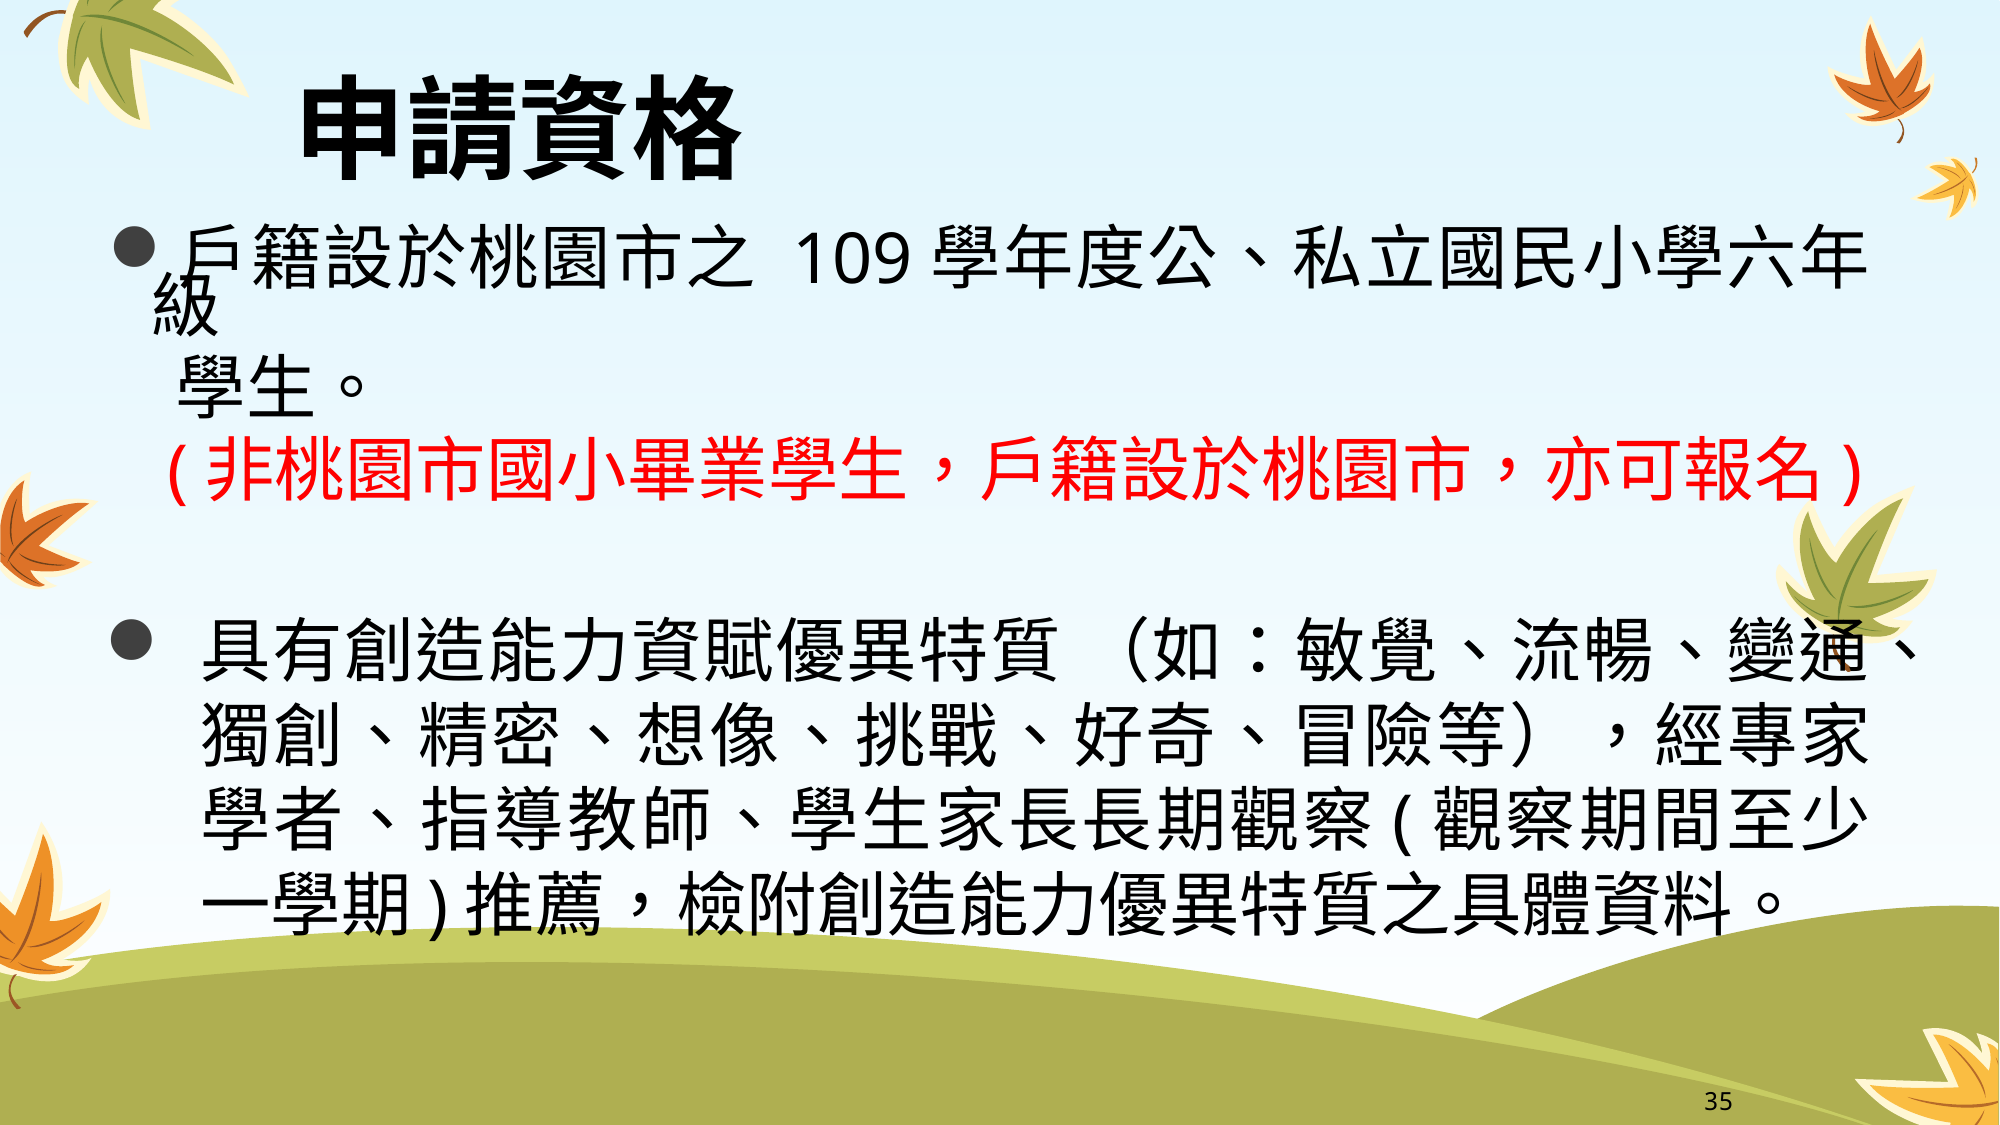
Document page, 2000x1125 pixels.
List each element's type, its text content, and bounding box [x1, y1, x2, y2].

list 戶籍設於桃園市之 109學年度公、私立國民小學六年級 學生。 (非桃園市國小畢業學生，戶籍設於桃園市，亦可報名) 具有創造能力資賦優異特質 （如：敏覺、流暢、變通、獨創、精密、想像、挑戰、好奇、冒險等），經專家學者、指導教師、學生家長長期觀察(觀察期間至少一學期)推薦，檢附創造能力優異特質之具體資料。 [90, 243, 1886, 952]
text_box 申請資格 [279, 66, 1946, 296]
slide_number 35 [1643, 1083, 1749, 1122]
